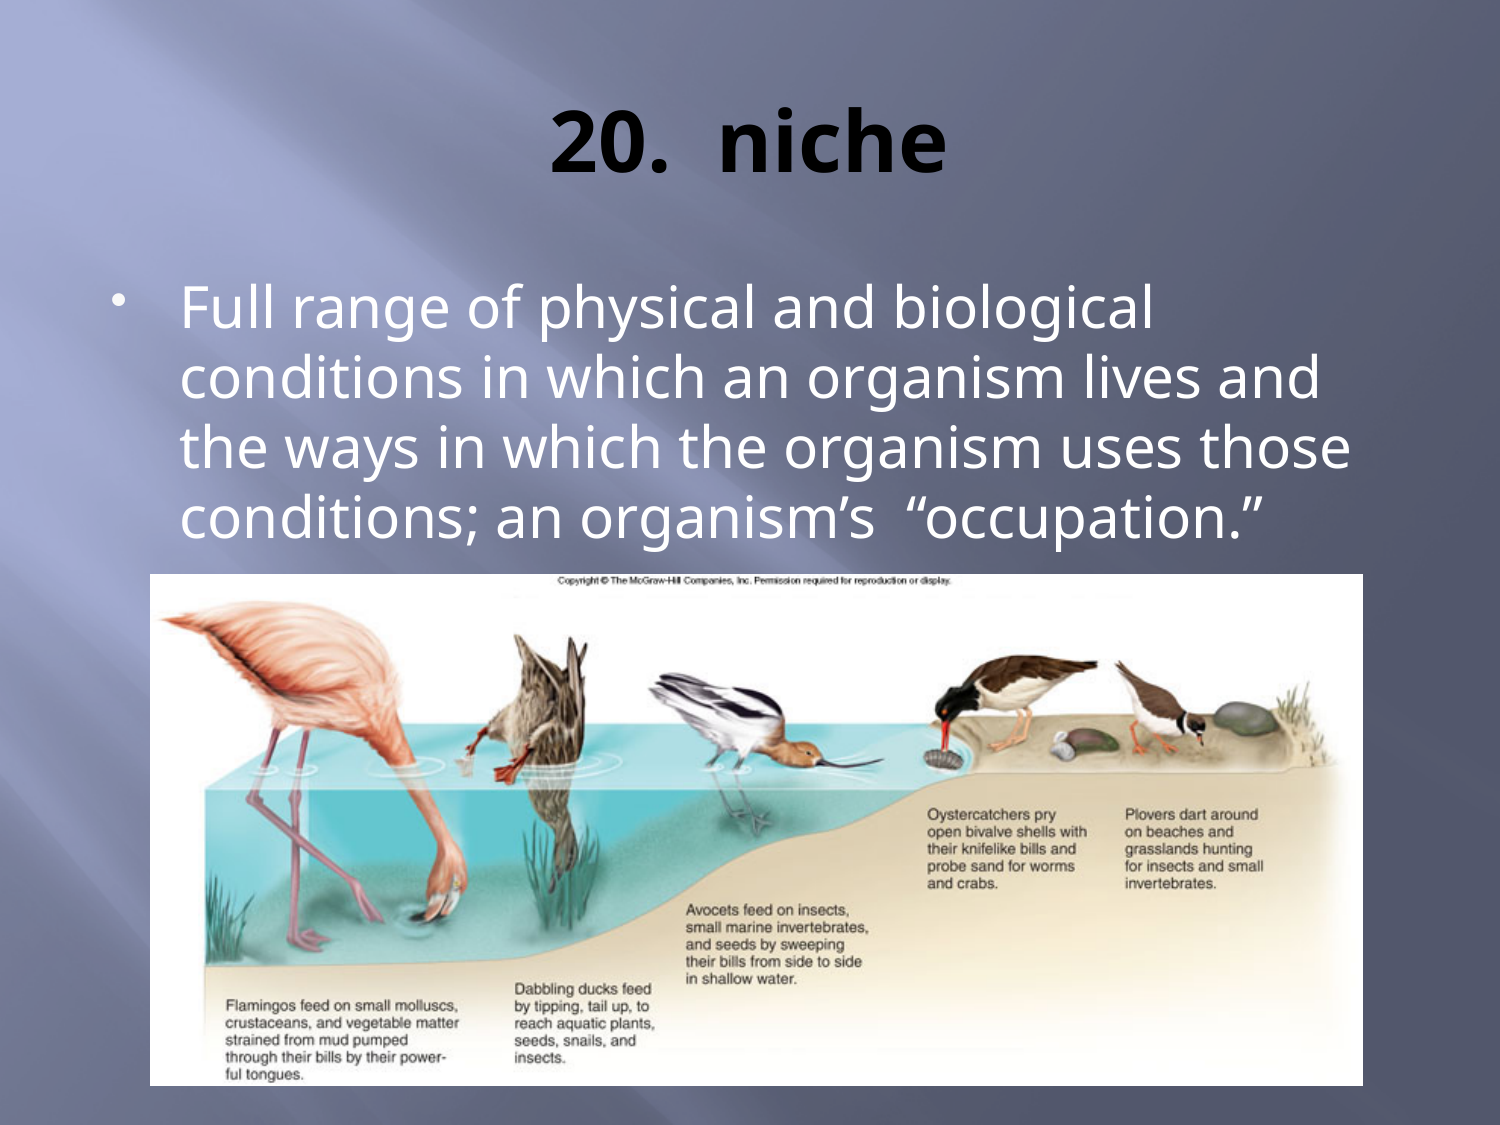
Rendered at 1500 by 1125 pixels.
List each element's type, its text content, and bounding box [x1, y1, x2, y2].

title 20. niche [75, 45, 1425, 233]
picture [149, 574, 1363, 1086]
list Full range of physical and biological conditions in which an organism lives and the ways in which the organism uses those conditions; an organism’s “occupation.” [75, 262, 1425, 1035]
